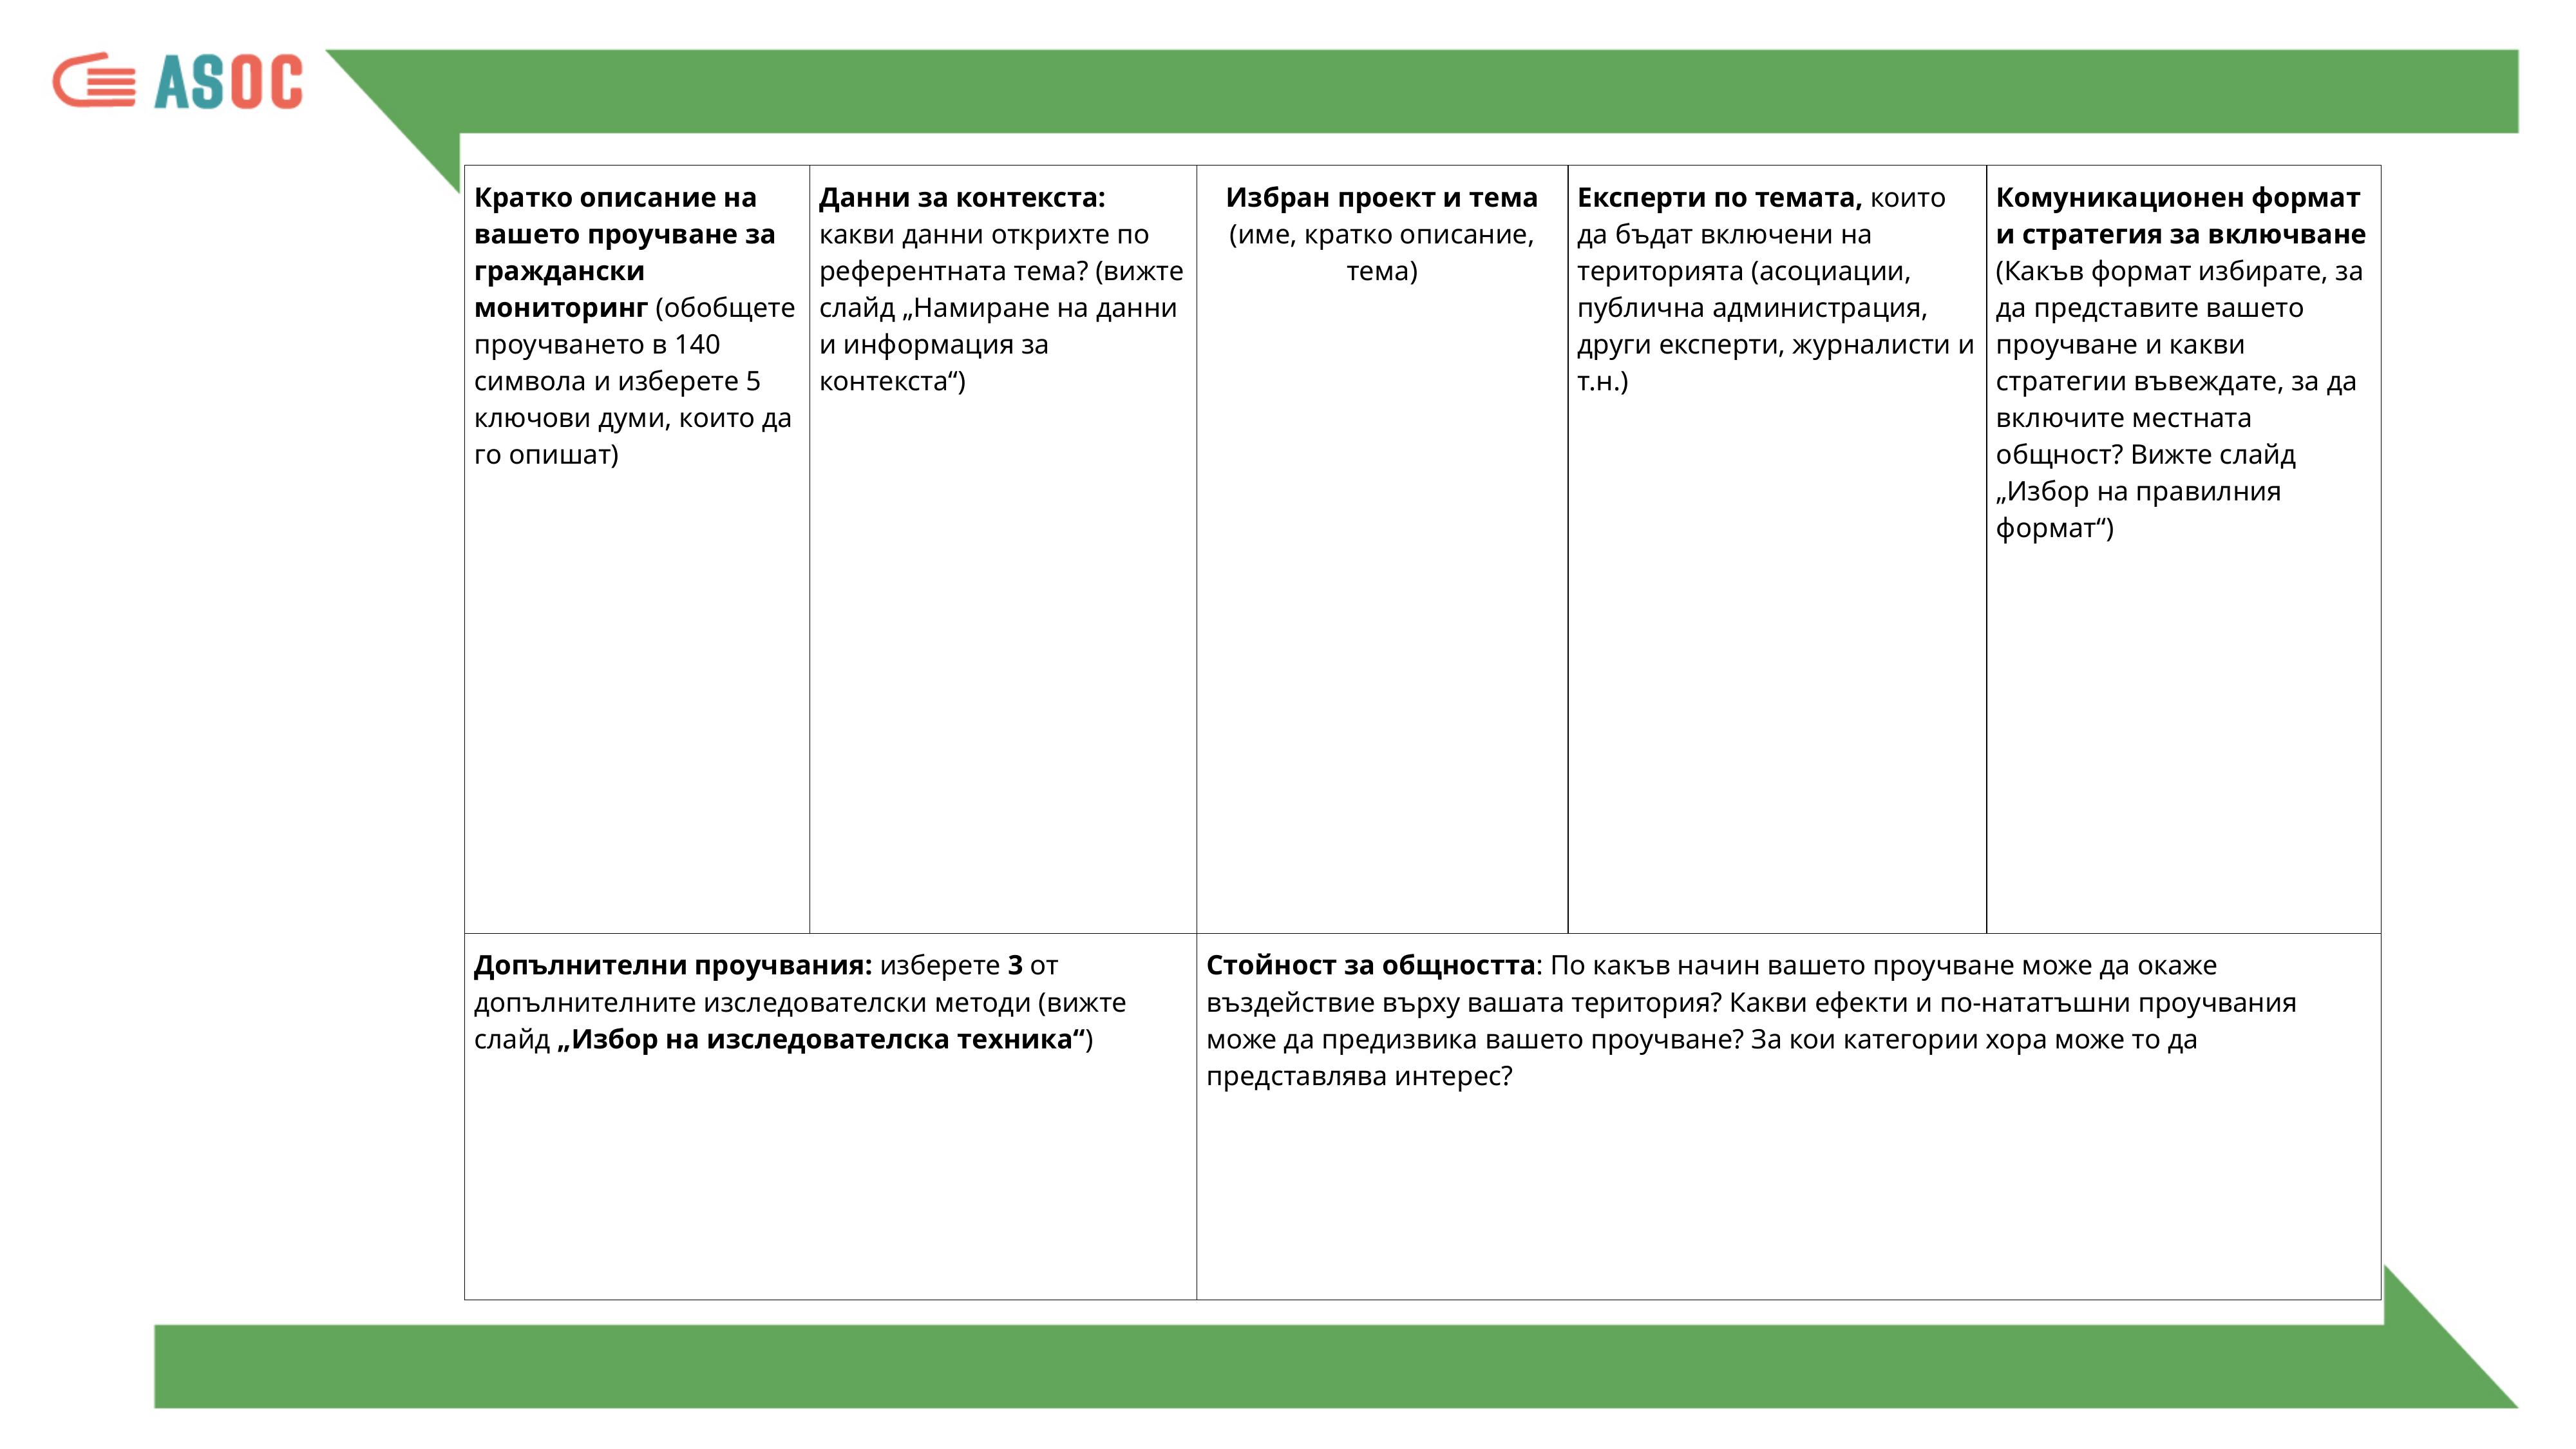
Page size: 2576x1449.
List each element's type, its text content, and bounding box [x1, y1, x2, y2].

table_header Експерти по темата, които да бъдат включени на територията (асоциации, публична администрация, други експерти, журналисти и т.н.) [1569, 166, 1986, 933]
table_cell Стойност за общността: По какъв начин вашето проучване може да окаже въздействие върху вашата територия? Какви ефекти и по-нататъшни проучвания може да предизвика вашето проучване? За кои категории хора може то да представлява интерес? [1197, 934, 2381, 1300]
table_header Избран проект и тема (име, кратко описание, тема) [1197, 166, 1567, 933]
table_header Кратко описание на вашето проучване за граждански мониторинг (обобщете проучването в 140 символа и изберете 5 ключови думи, които да го опишат) [465, 166, 810, 933]
table_cell Допълнителни проучвания: изберете 3 от допълнителните изследователски методи (вижте слайд „Избор на изследователска техника“) [465, 934, 1197, 1300]
table_header Комуникационен формат и стратегия за включване (Какъв формат избирате, за да представите вашето проучване и какви стратегии въвеждате, за да включите местната общност? Вижте слайд „Избор на правилния формат“) [1987, 166, 2381, 933]
table_header Данни за контекста: какви данни открихте по референтната тема? (вижте слайд „Намиране на данни и информация за контекста“) [810, 166, 1197, 933]
picture [0, 0, 2576, 1449]
